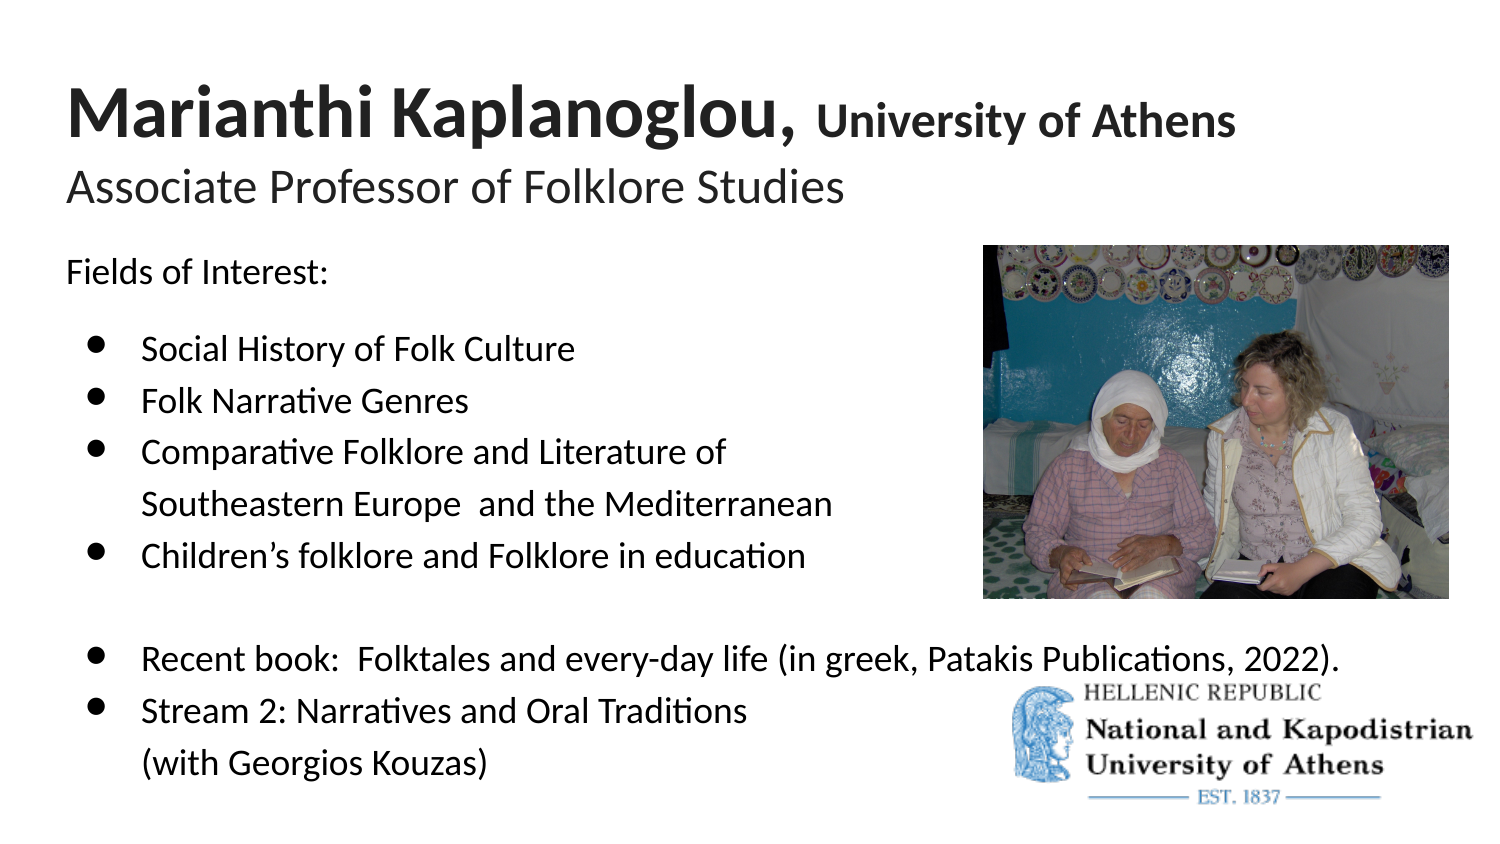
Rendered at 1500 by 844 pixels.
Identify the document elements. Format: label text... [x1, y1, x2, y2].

title Marianthi Kaplanoglou, University of Athens Associate Professor of Folklore Studies [51, 48, 1449, 226]
picture [982, 245, 1450, 599]
list Fields of Interest: Social History of Folk Culture Folk Narrative Genres Comparative Folklore and Literature of Southeastern Europe and the Mediterranean Children’s folklore and Folklore in education Recent book: Folktales and every-day life (in greek, Patakis Publications, 2022). Stream 2: Narratives and Oral Traditions (with Georgios Kouzas) [51, 226, 1449, 750]
picture [1010, 681, 1477, 806]
